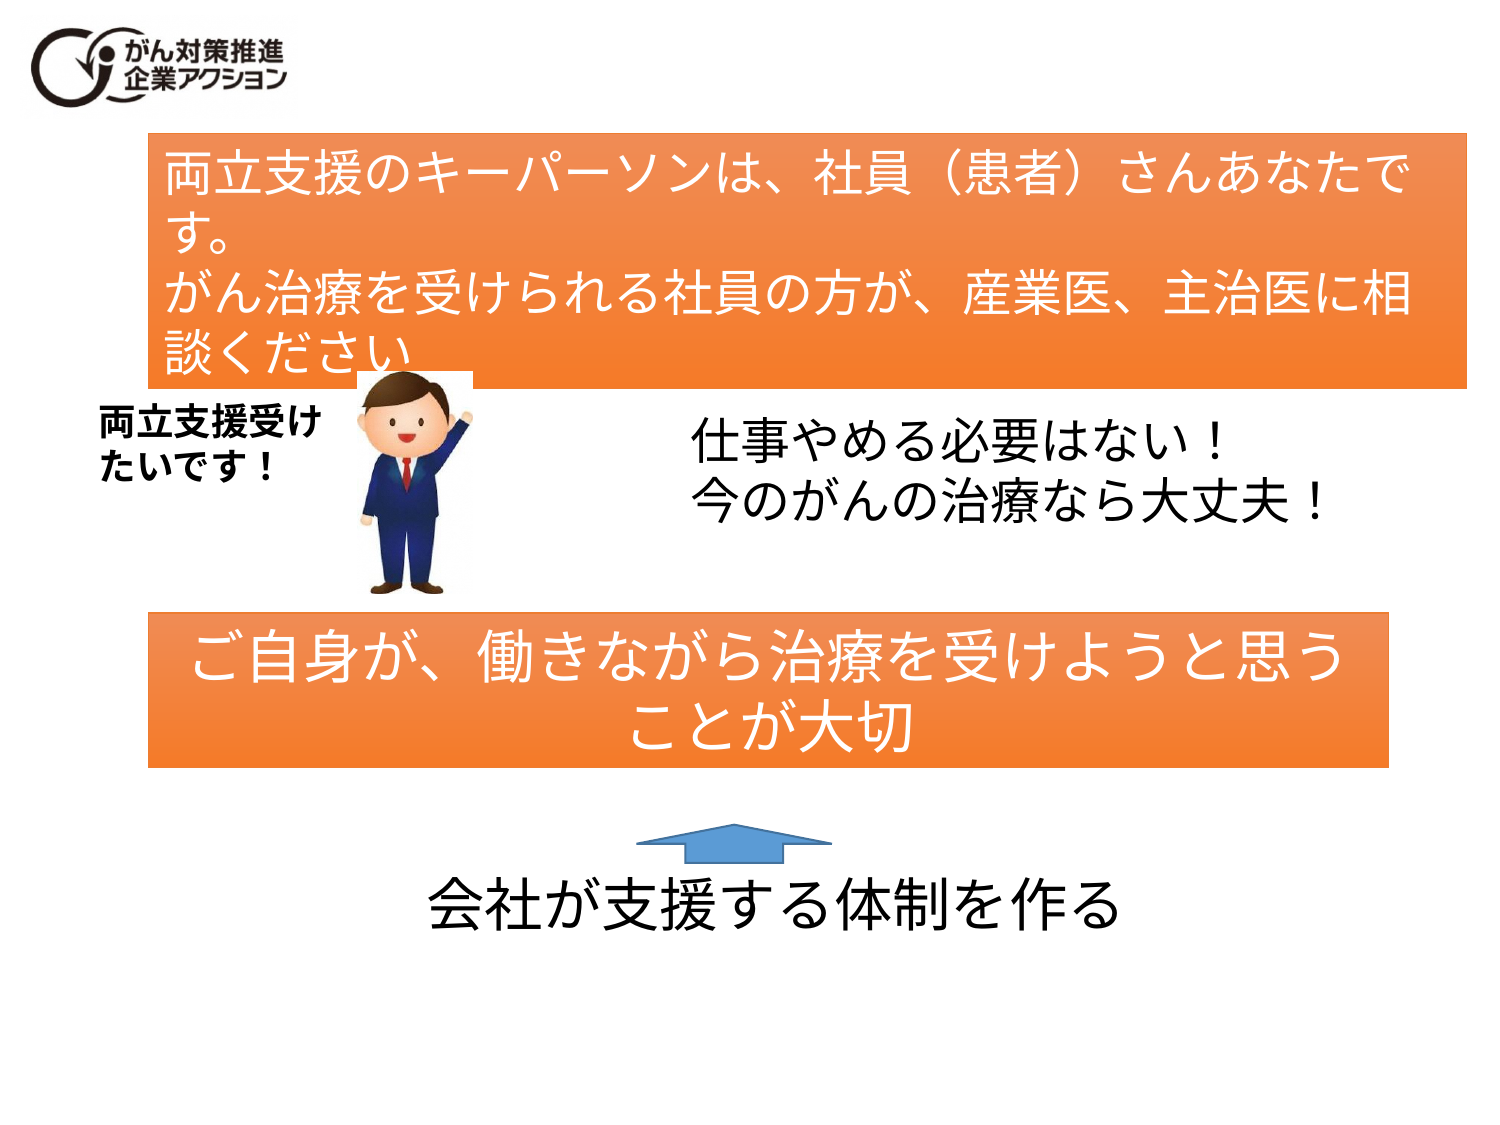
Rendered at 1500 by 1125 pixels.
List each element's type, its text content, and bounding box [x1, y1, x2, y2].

text_box 両立支援受けたいです！ [83, 390, 351, 496]
text_box 両立支援のキーパーソンは、社員（患者）さんあなたです。 がん治療を受けられる社員の方が、産業医、主治医に相談ください [148, 133, 1467, 389]
text_box 会社が支援する体制を作る [411, 861, 1500, 946]
picture [357, 371, 473, 594]
text_box 仕事やめる必要はない！ 今のがんの治療なら大丈夫！ [675, 401, 1381, 537]
text_box ご自身が、働きながら治療を受けようと思うことが大切 [148, 612, 1389, 768]
text_box [636, 823, 833, 861]
picture [20, 15, 298, 119]
